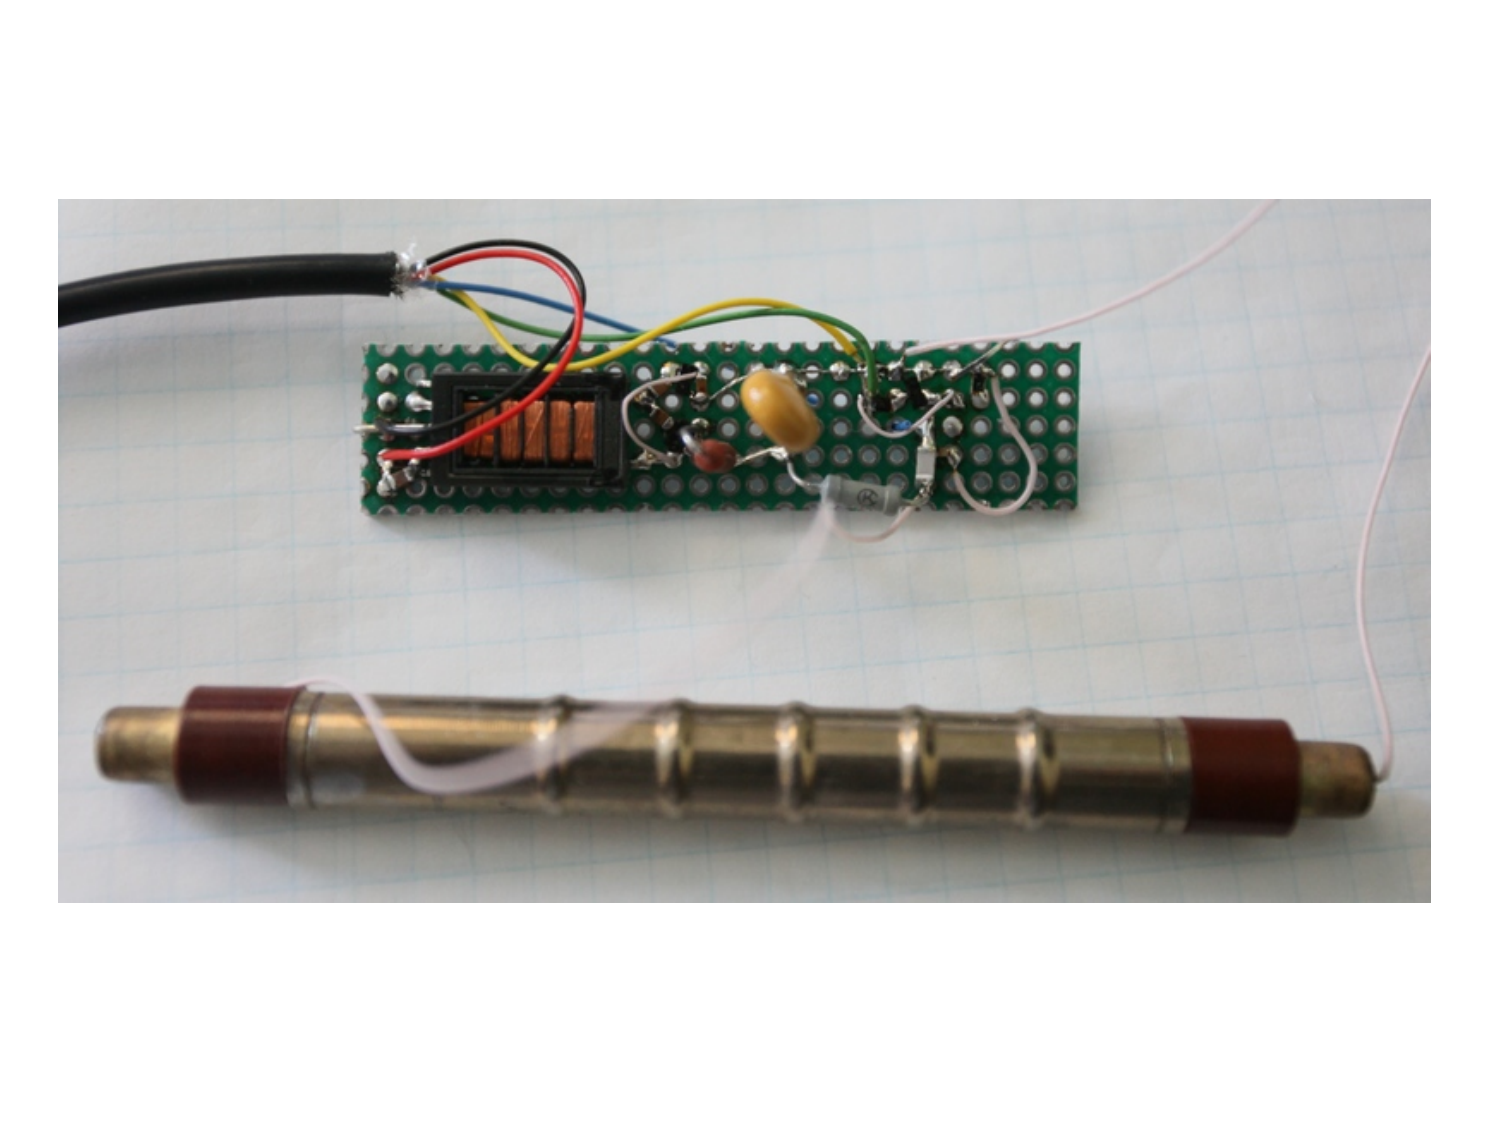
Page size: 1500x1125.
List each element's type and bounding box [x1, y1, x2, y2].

picture [58, 198, 1431, 903]
